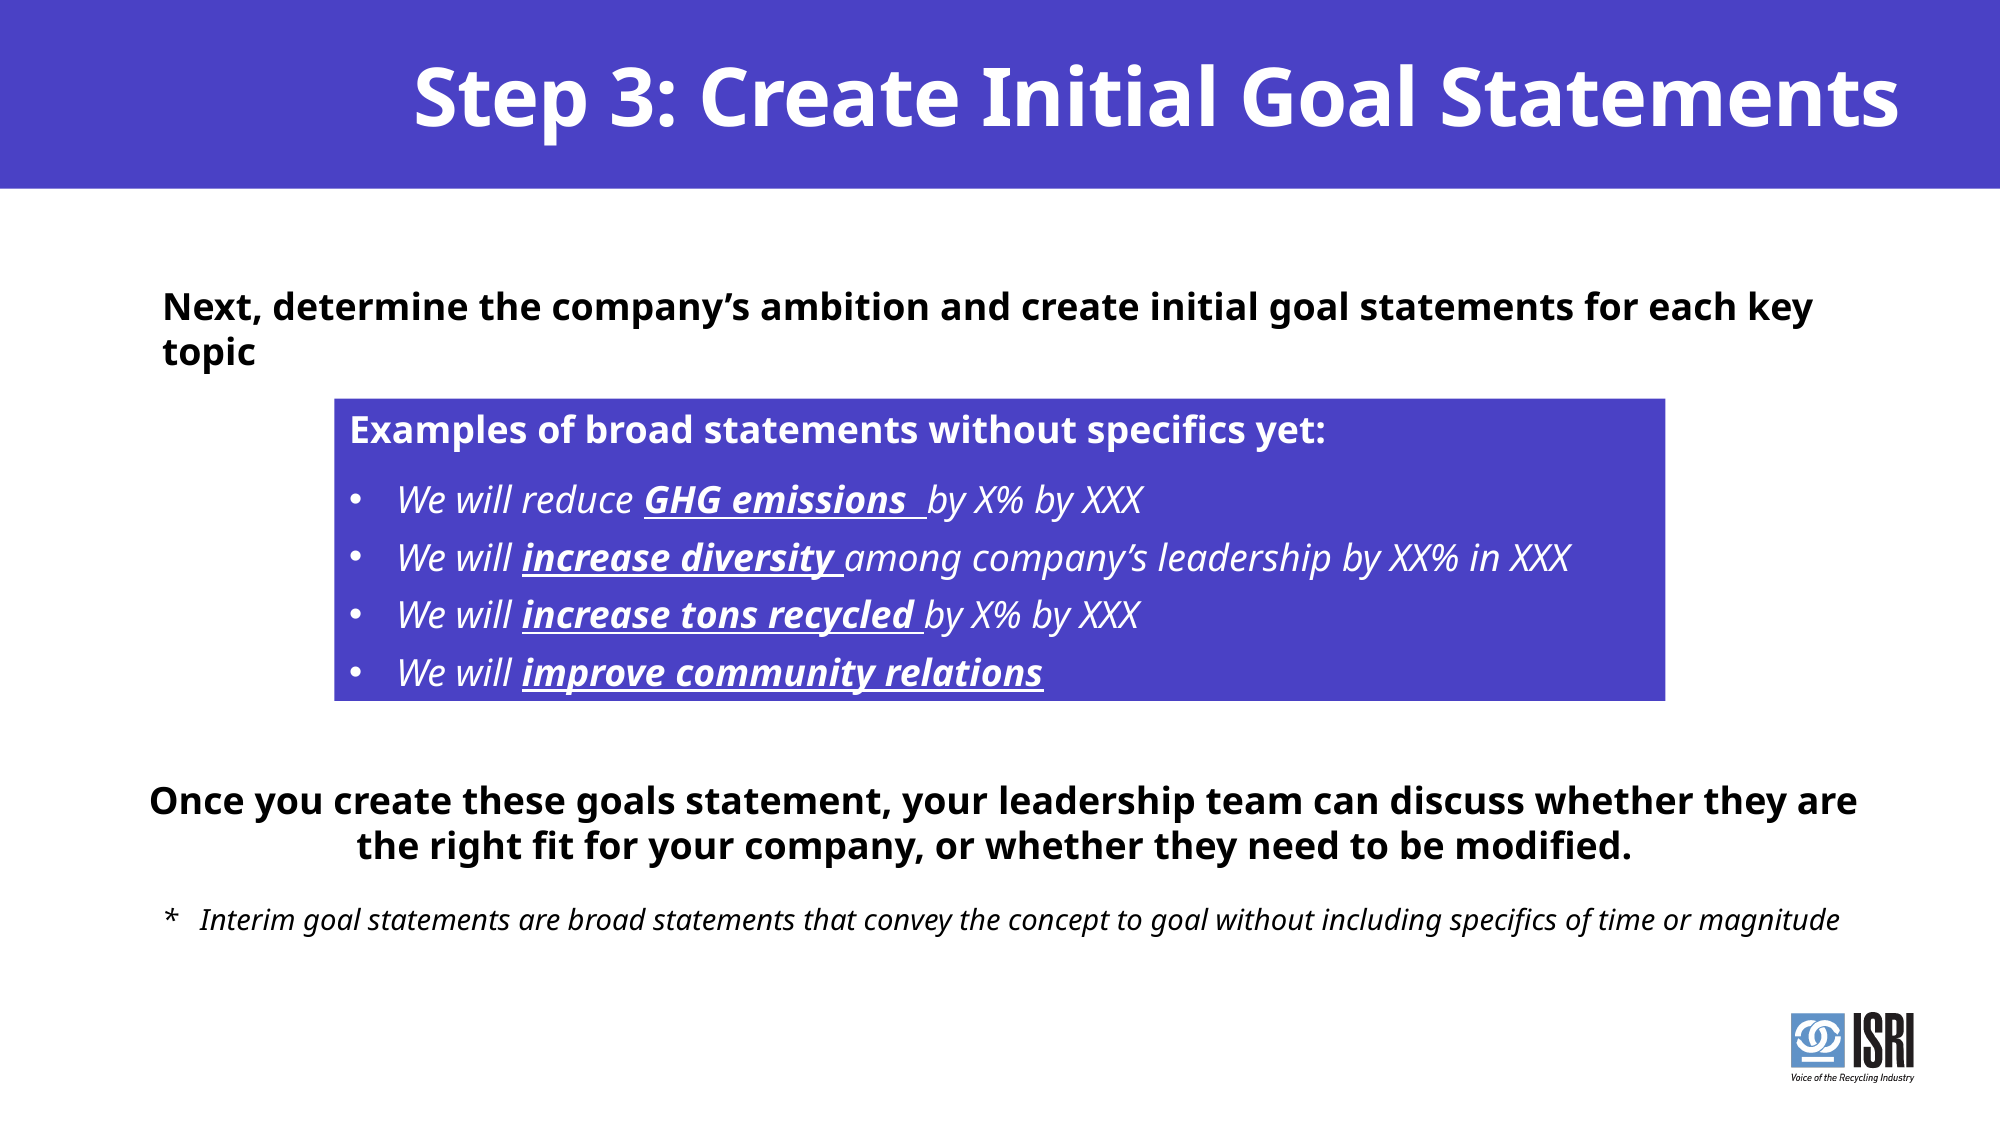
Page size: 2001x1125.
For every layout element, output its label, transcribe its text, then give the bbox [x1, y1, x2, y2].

title Step 3: Create Initial Goal Statements [158, 28, 1917, 172]
text_box Once you create these goals statement, your leadership team can discuss whether they are the right fit for your company, or whether they need to be modified. [118, 769, 1891, 875]
picture [1788, 1012, 1918, 1083]
text_box * Interim goal statements are broad statements that convey the concept to goal without including specifics of time or magnitude [147, 894, 1885, 944]
slide_number 15 [1864, 1042, 1968, 1103]
text_box Next, determine the company’s ambition and create initial goal statements for each key topic [147, 275, 1891, 381]
text_box Examples of broad statements without specifics yet: We will reduce GHG emissions by X% by XXX We will increase diversity among company’s leadership by XX% in XXX We will increase tons recycled by X% by XXX We will improve community relations [334, 398, 1666, 701]
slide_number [1201, 1042, 1838, 1103]
